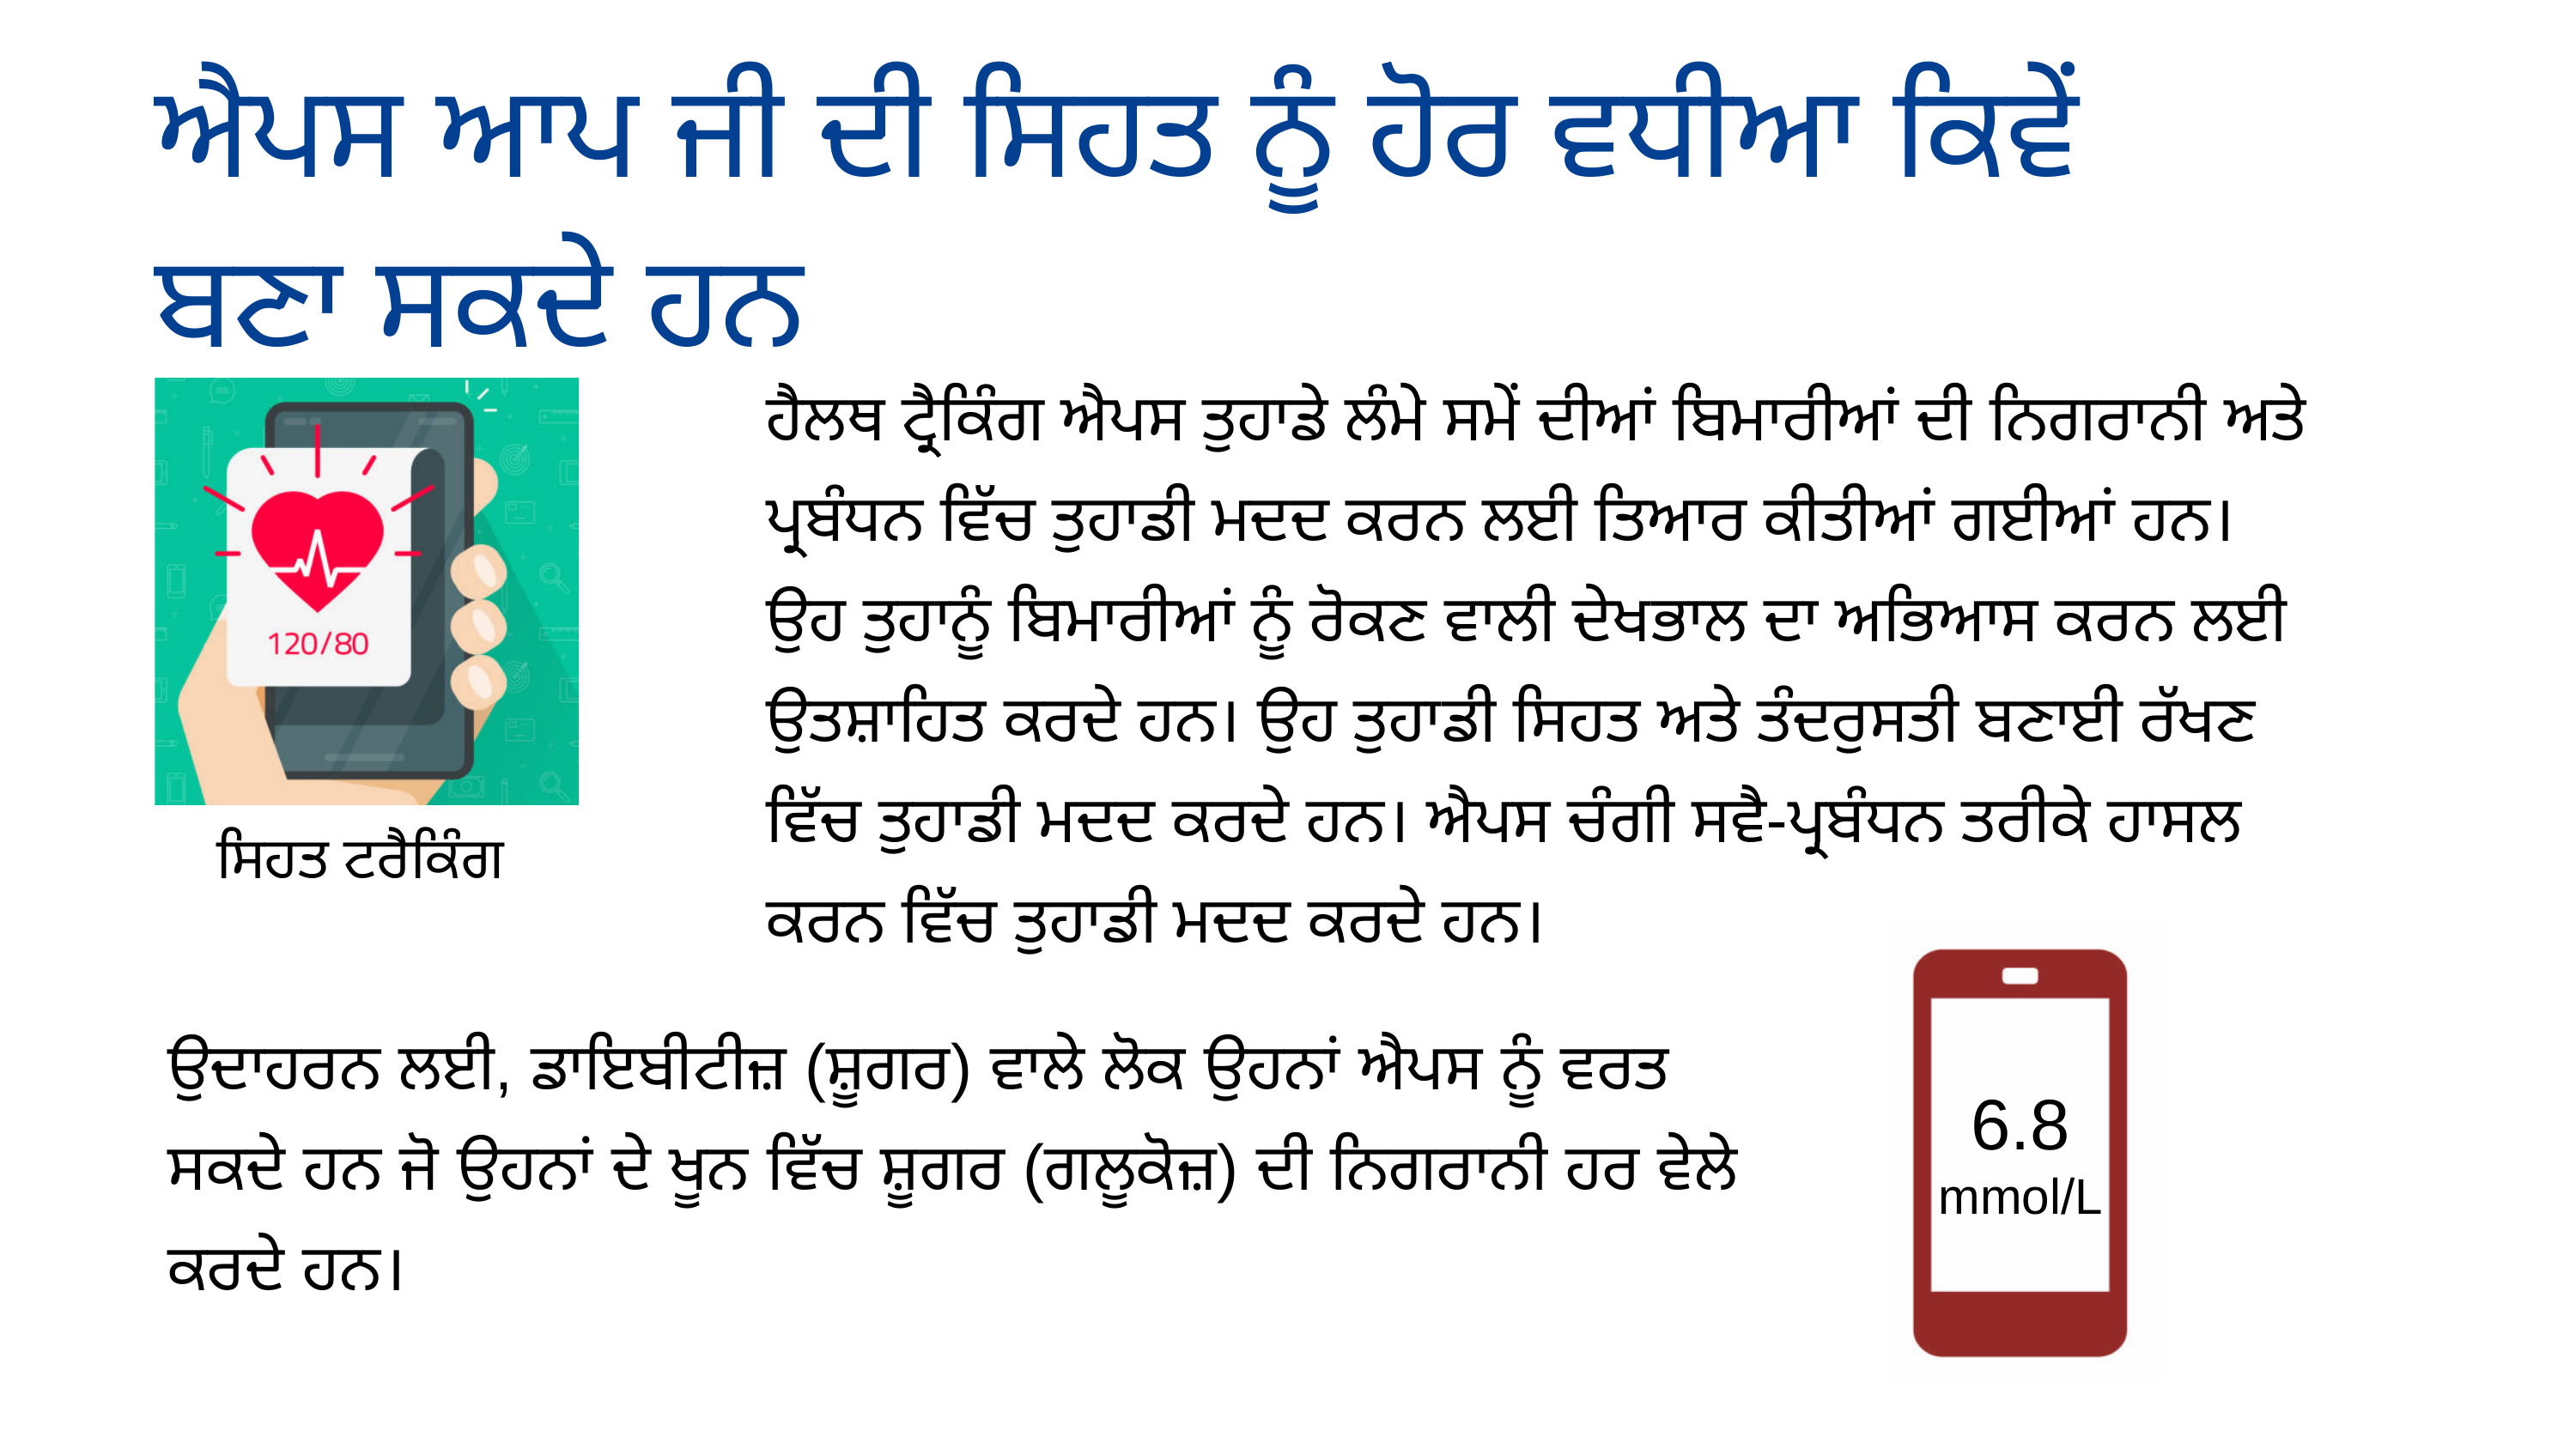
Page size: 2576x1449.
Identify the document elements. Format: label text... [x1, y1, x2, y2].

text_box ਉਦਾਹਰਨ ਲਈ, ਡਾਇਬੀਟੀਜ਼ (ਸ਼ੂਗਰ) ਵਾਲੇ ਲੋਕ ਉਹਨਾਂ ਐਪਸ ਨੂੰ ਵਰਤ ਸਕਦੇ ਹਨ ਜੋ ਉਹਨਾਂ ਦੇ ਖੂਨ ਵਿੱਚ ਸ਼ੂਗਰ (ਗਲੂਕੋਜ਼) ਦੀ ਨਿਗਰਾਨੀ ਹਰ ਵੇਲੇ ਕਰਦੇ ਹਨ। [155, 996, 1807, 1311]
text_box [1886, 918, 2166, 1381]
text_box ਹੈਲਥ ਟ੍ਰੈਕਿੰਗ ਐਪਸ ਤੁਹਾਡੇ ਲੰਮੇ ਸਮੇਂ ਦੀਆਂ ਬਿਮਾਰੀਆਂ ਦੀ ਨਿਗਰਾਨੀ ਅਤੇ ਪ੍ਰਬੰਧਨ ਵਿੱਚ ਤੁਹਾਡੀ ਮਦਦ ਕਰਨ ਲਈ ਤਿਆਰ ਕੀਤੀਆਂ ਗਈਆਂ ਹਨ। ਉਹ ਤੁਹਾਨੂੰ ਬਿਮਾਰੀਆਂ ਨੂੰ ਰੋਕਣ ਵਾਲੀ ਦੇਖਭਾਲ ਦਾ ਅਭਿਆਸ ਕਰਨ ਲਈ ਉਤਸ਼ਾਹਿਤ ਕਰਦੇ ਹਨ। ਉਹ ਤੁਹਾਡੀ ਸਿਹਤ ਅਤੇ ਤੰਦਰੁਸਤੀ ਬਣਾਈ ਰੱਖਣ ਵਿੱਚ ਤੁਹਾਡੀ ਮਦਦ ਕਰਦੇ ਹਨ। ਐਪਸ ਚੰਗੀ ਸਵੈ-ਪ੍ਰਬੰਧਨ ਤਰੀਕੇ ਹਾਸਲ ਕਰਨ ਵਿੱਚ ਤੁਹਾਡੀ ਮਦਦ ਕਰਦੇ ਹਨ। [753, 347, 2341, 1064]
text_box ਸਿਹਤ ਟਰੈਕਿੰਗ [86, 815, 635, 897]
text_box ਐਪਸ ਆਪ ਜੀ ਦੀ ਸਿਹਤ ਨੂੰ ਹੋਰ ਵਧੀਆ ਕਿਵੇਂ ਬਣਾ ਸਕਦੇ ਹਨ [155, 33, 2215, 230]
picture [155, 377, 580, 805]
